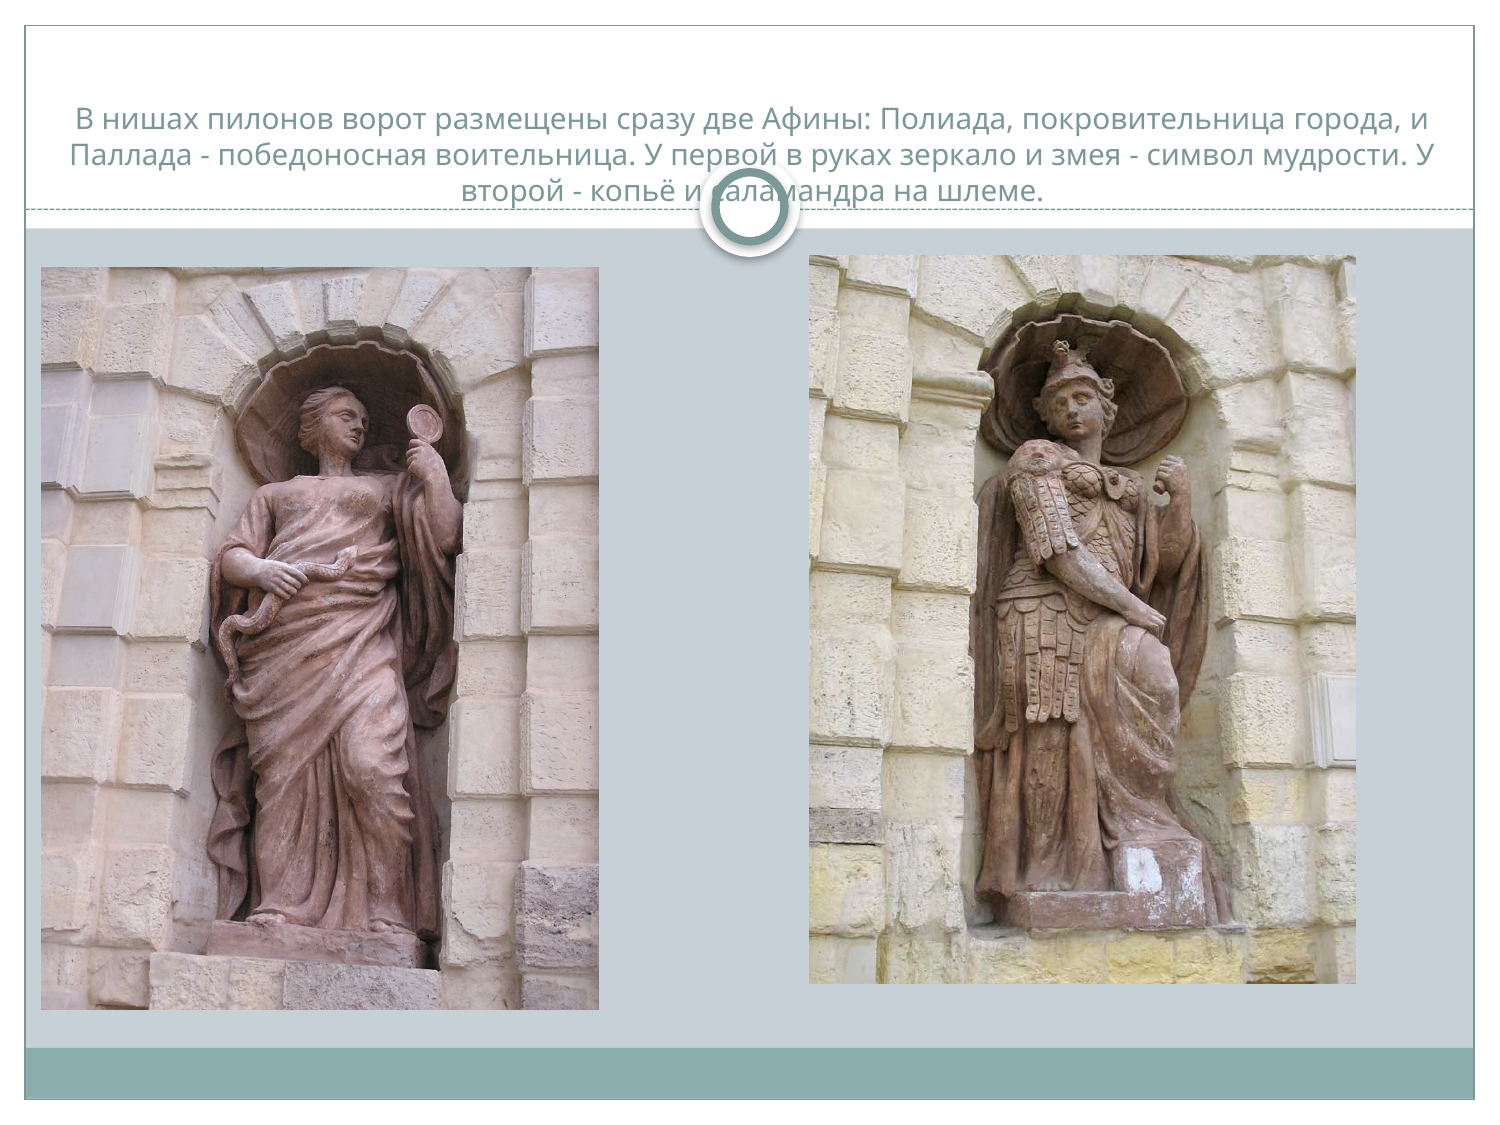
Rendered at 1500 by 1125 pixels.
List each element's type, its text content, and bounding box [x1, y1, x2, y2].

title В нишах пилонов ворот размещены сразу две Афины: Полиада, покровительница города, и Паллада - победоносная воительница. У первой в руках зеркало и змея - символ мудрости. У второй - копьё и саламандра на шлеме. [53, 90, 1454, 215]
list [41, 266, 599, 1010]
picture [808, 255, 1356, 985]
